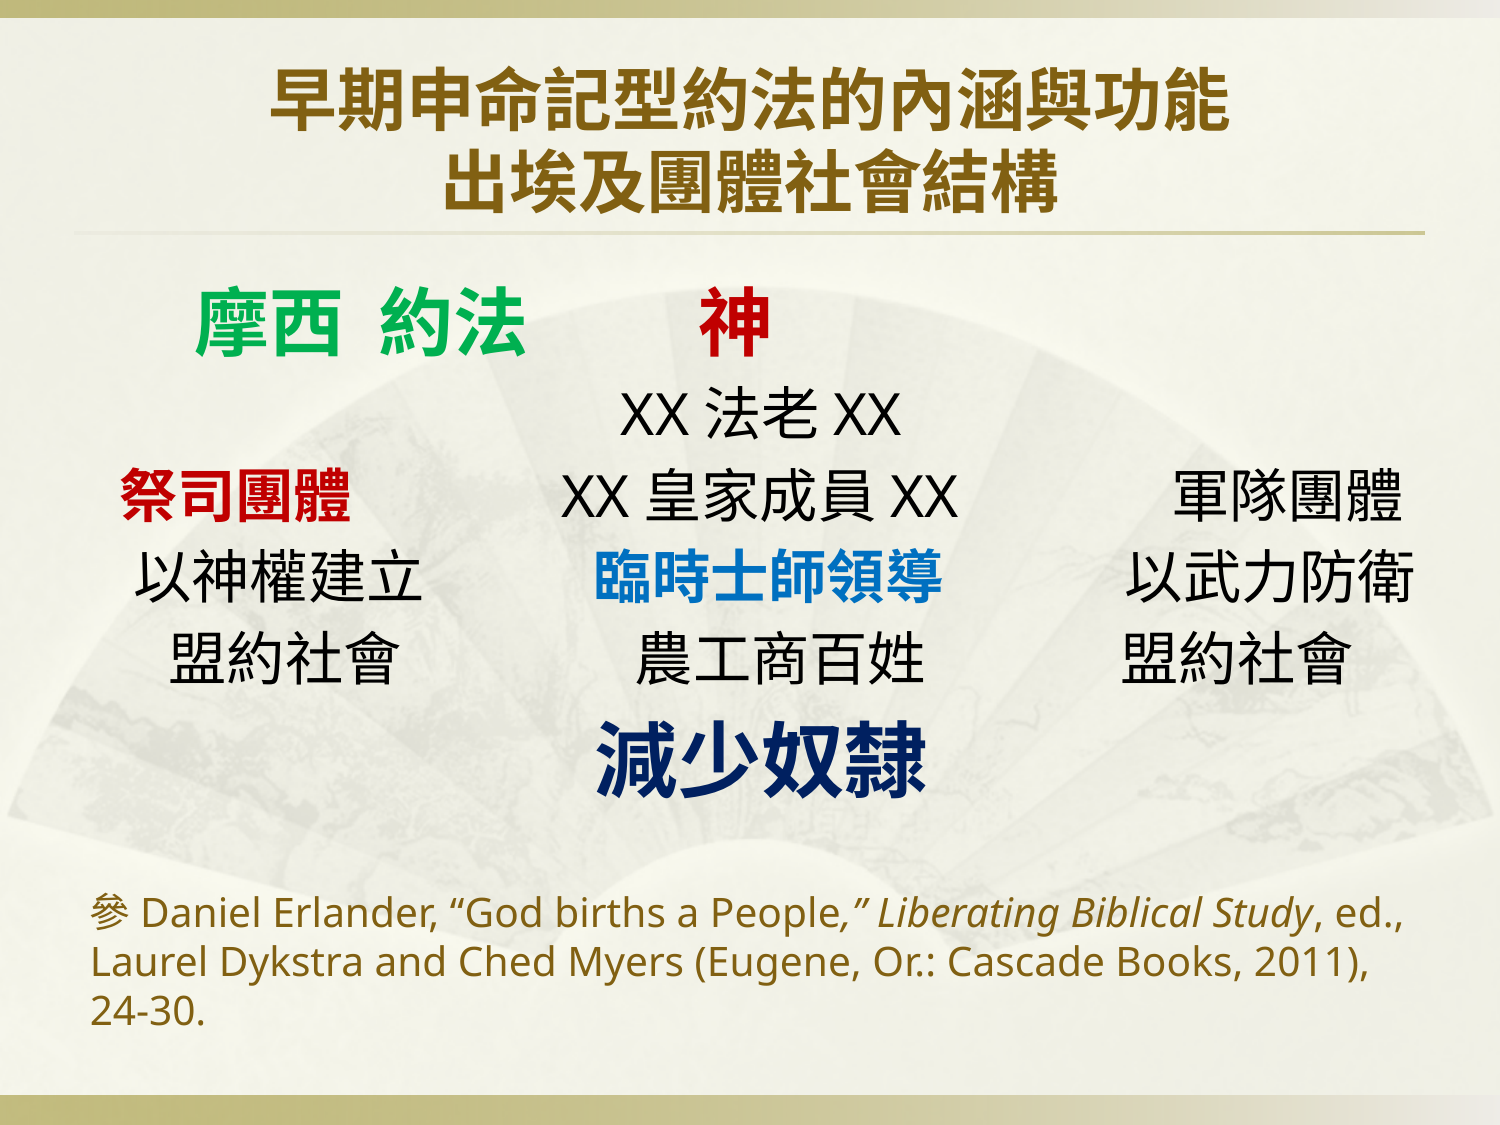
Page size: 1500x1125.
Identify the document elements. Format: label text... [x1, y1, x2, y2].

list 摩西 約法 神 XX法老XX 祭司團體 XX皇家成員XX 軍隊團體 以神權建立 臨時士師領導 以武力防衛 盟約社會 農工商百姓 盟約社會 減少奴隸 參Daniel Erlander, “God births a People,” Liberating Biblical Study, ed., Laurel Dykstra and Ched Myers (Eugene, Or.: Cascade Books, 2011), 24-30. [75, 268, 1449, 1076]
title 早期申命記型約法的內涵與功能 出埃及團體社會結構 [75, 45, 1425, 233]
